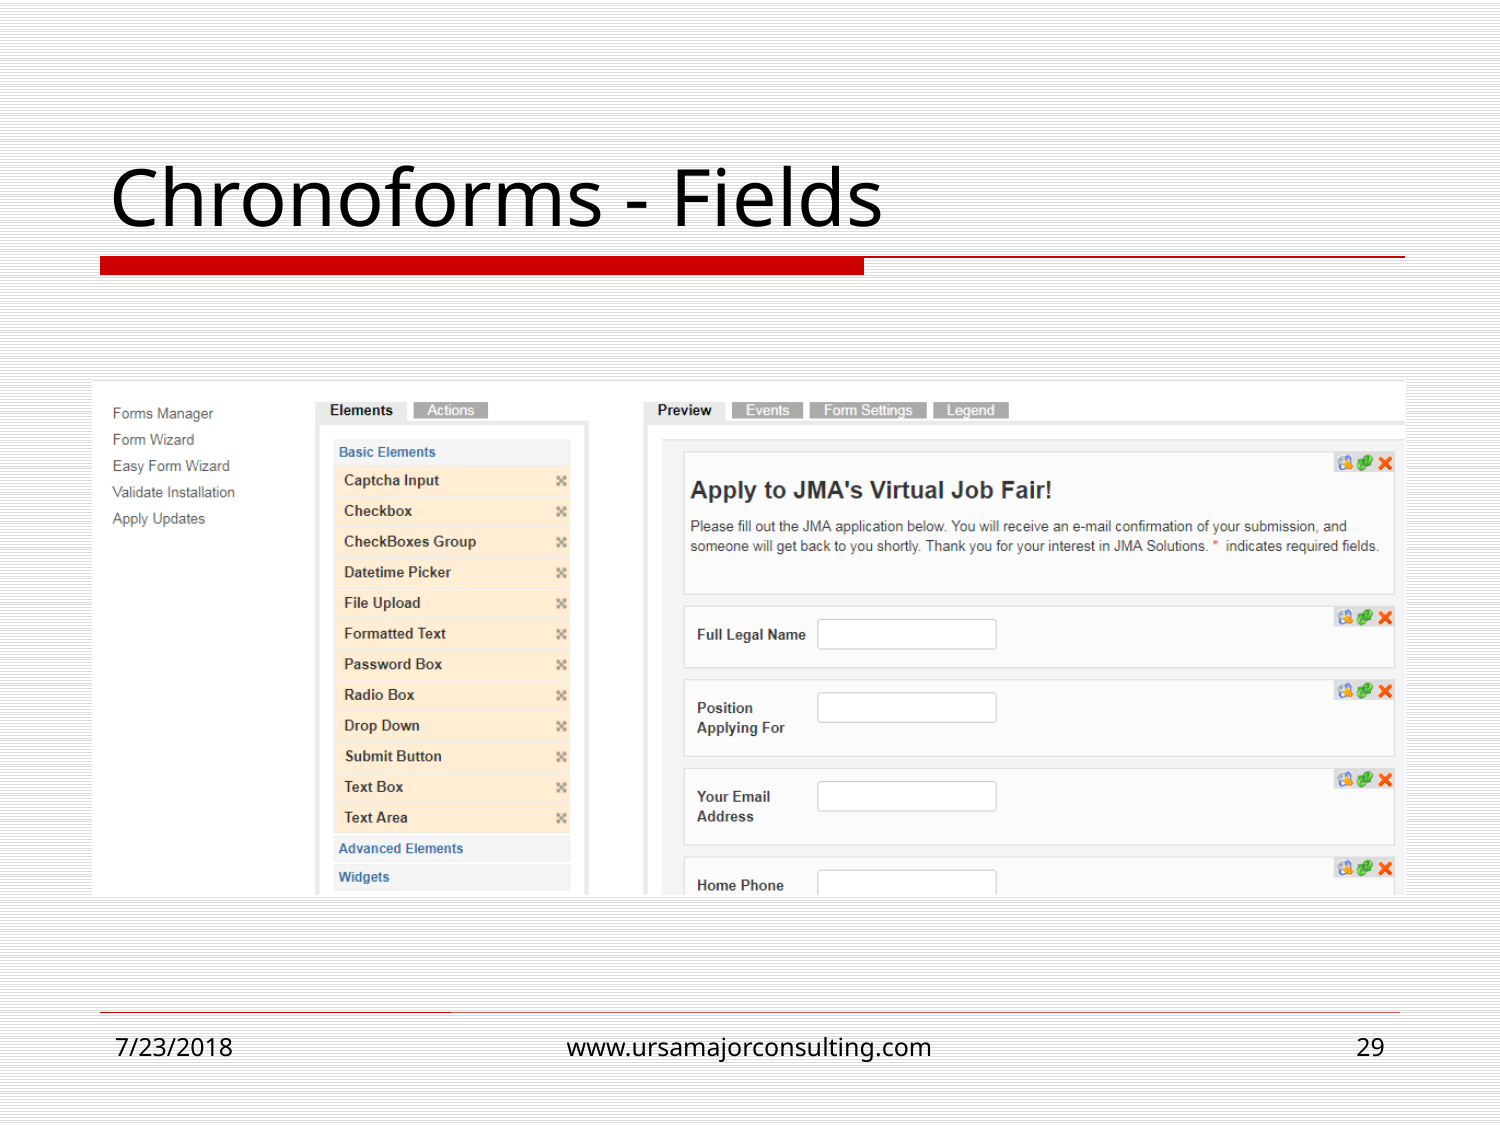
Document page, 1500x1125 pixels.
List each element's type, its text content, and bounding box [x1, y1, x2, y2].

slide_number 29 [1074, 1024, 1400, 1103]
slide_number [99, 1024, 425, 1103]
title Chronoforms - Fields [94, 50, 1407, 250]
footer www.ursamajorconsulting.com [512, 1024, 988, 1103]
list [92, 378, 1406, 897]
